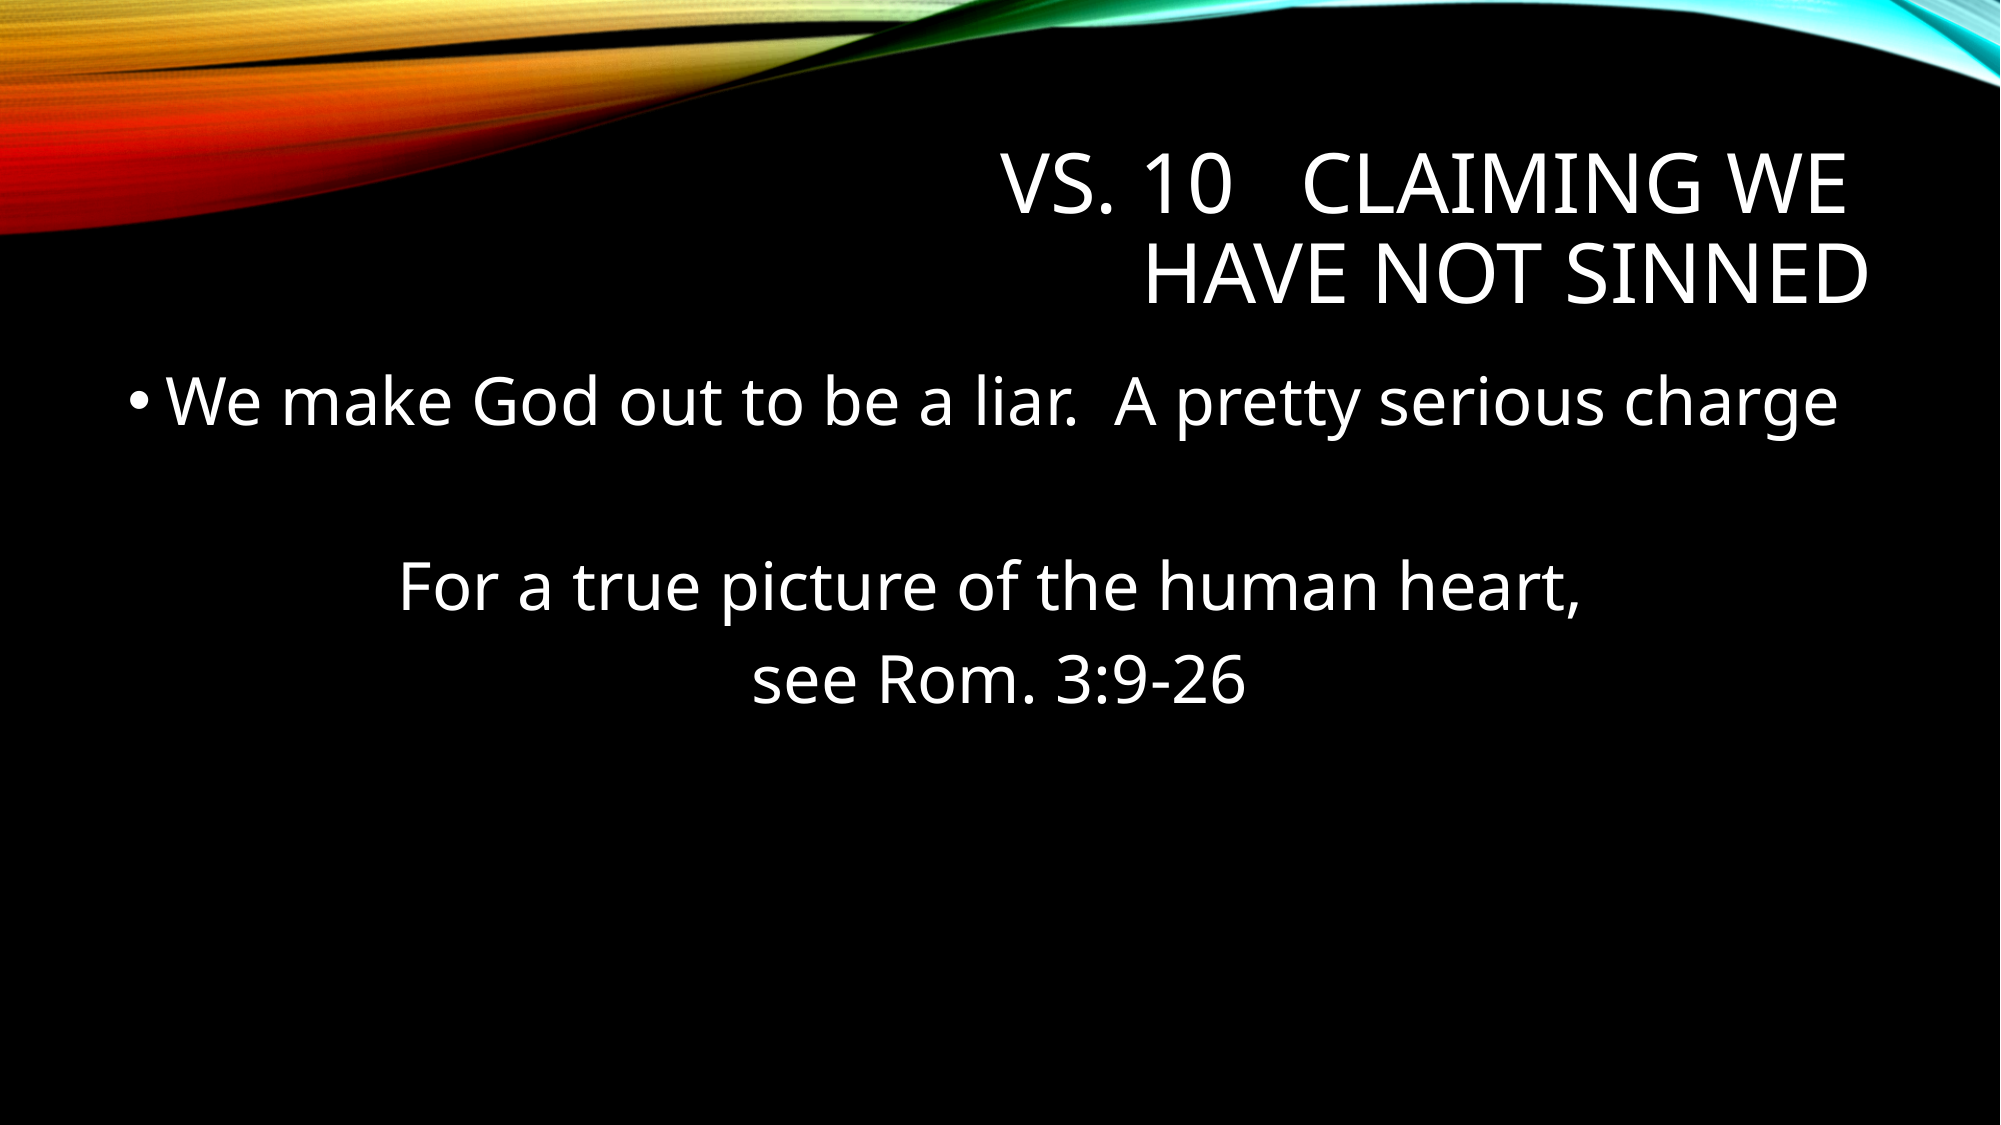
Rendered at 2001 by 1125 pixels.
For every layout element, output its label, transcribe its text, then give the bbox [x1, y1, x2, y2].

list We make God out to be a liar. A pretty serious charge For a true picture of the human heart, see Rom. 3:9-26 [112, 360, 1888, 1021]
title Vs. 10 Claiming we have not sinned [474, 125, 1888, 338]
picture [0, 0, 2000, 237]
